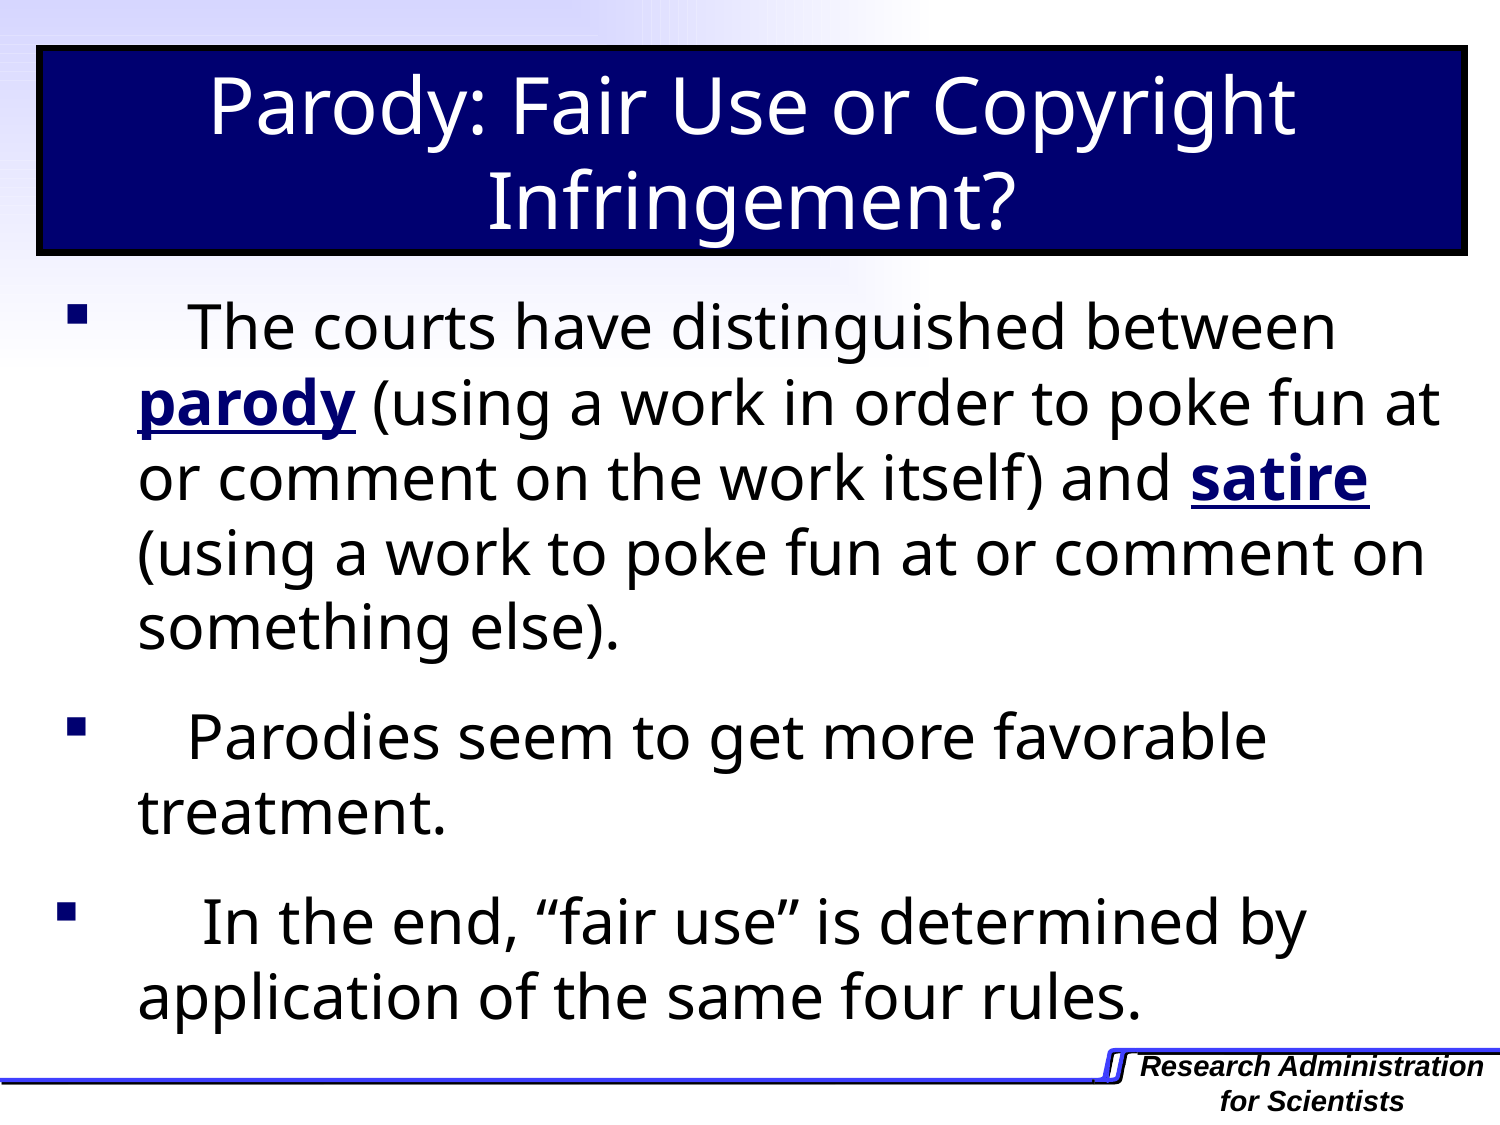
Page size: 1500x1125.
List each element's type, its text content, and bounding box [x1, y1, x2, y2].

text_box Parody: Fair Use or Copyright Infringement? [39, 47, 1465, 253]
text_box The courts have distinguished between parody (using a work in order to poke fun at or comment on the work itself) and satire (using a work to poke fun at or comment on something else). Parodies seem to get more favorable treatment. In the end, “fair use” is determined by application of the same four rules. [37, 275, 1500, 1040]
